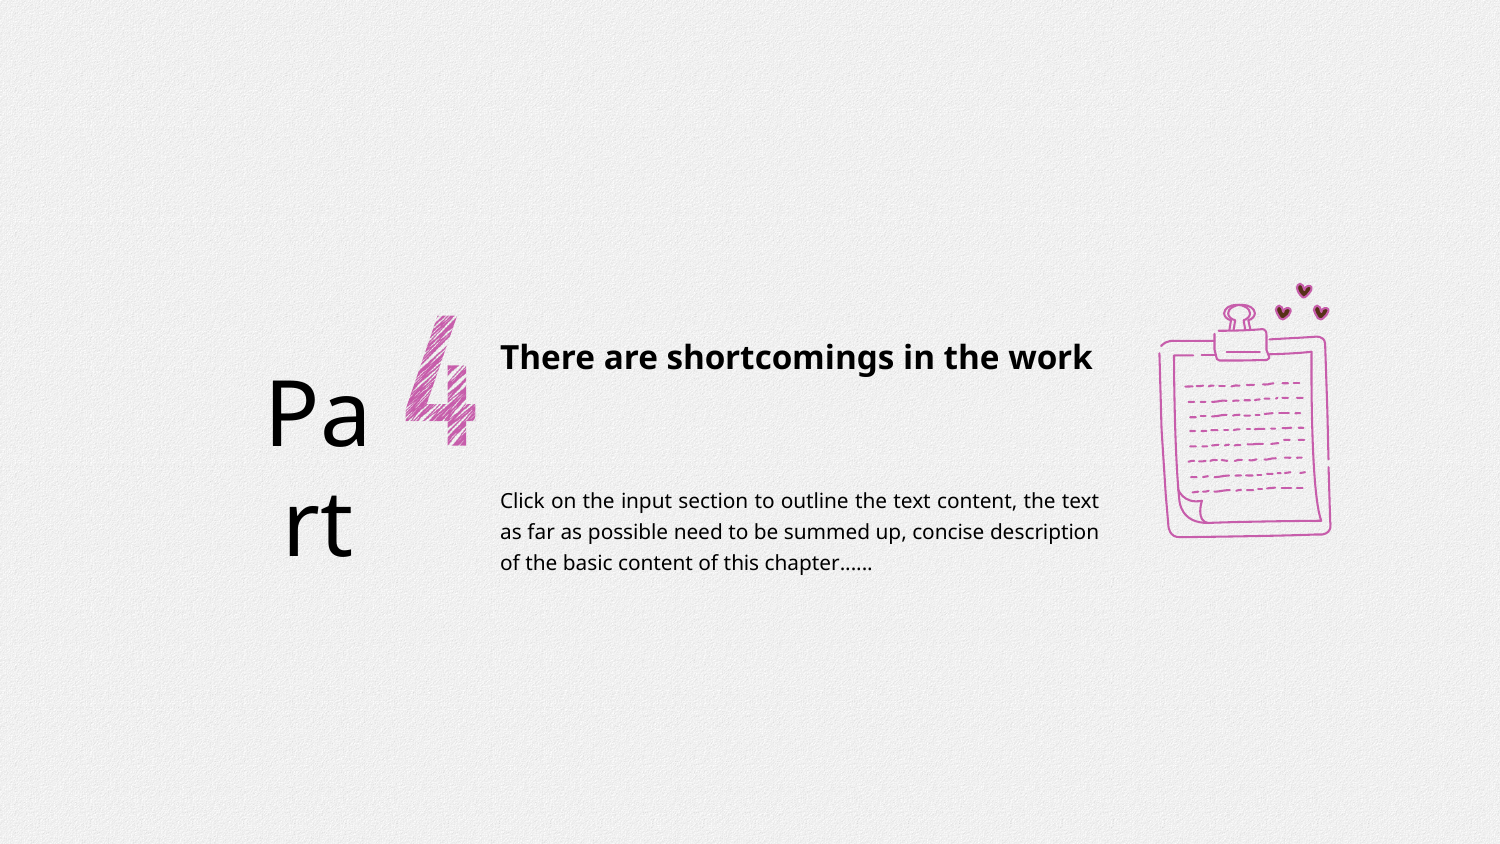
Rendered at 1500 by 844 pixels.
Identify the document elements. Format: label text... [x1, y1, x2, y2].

text_box There are shortcomings in the work [500, 336, 1111, 377]
text_box [405, 315, 476, 446]
text_box Click on the input section to outline the text content, the text as far as possible need to be summed up, concise description of the basic content of this chapter...... [500, 480, 1100, 575]
picture [0, 0, 1500, 844]
text_box Part [252, 354, 385, 575]
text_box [1159, 283, 1334, 538]
